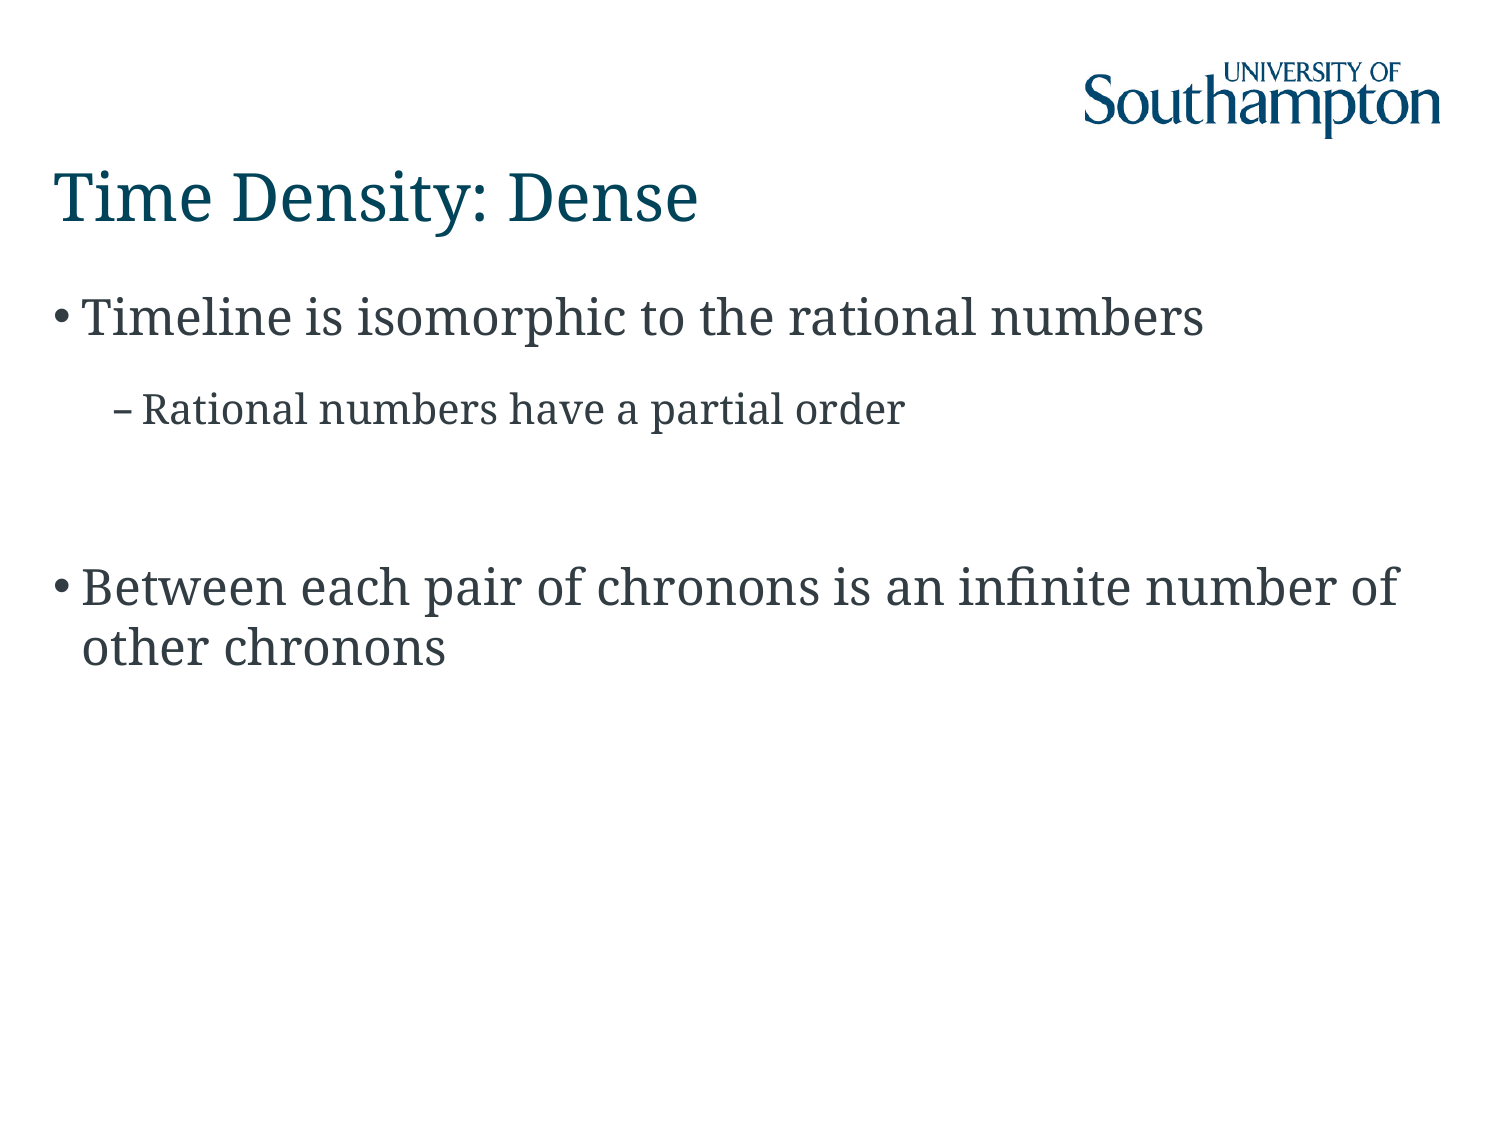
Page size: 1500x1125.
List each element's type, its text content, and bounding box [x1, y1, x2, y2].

list Timeline is isomorphic to the rational numbers Rational numbers have a partial order Between each pair of chronons is an infinite number of other chronons [52, 277, 1448, 1011]
title Time Density: Dense [52, 147, 1448, 255]
picture [1085, 62, 1440, 139]
